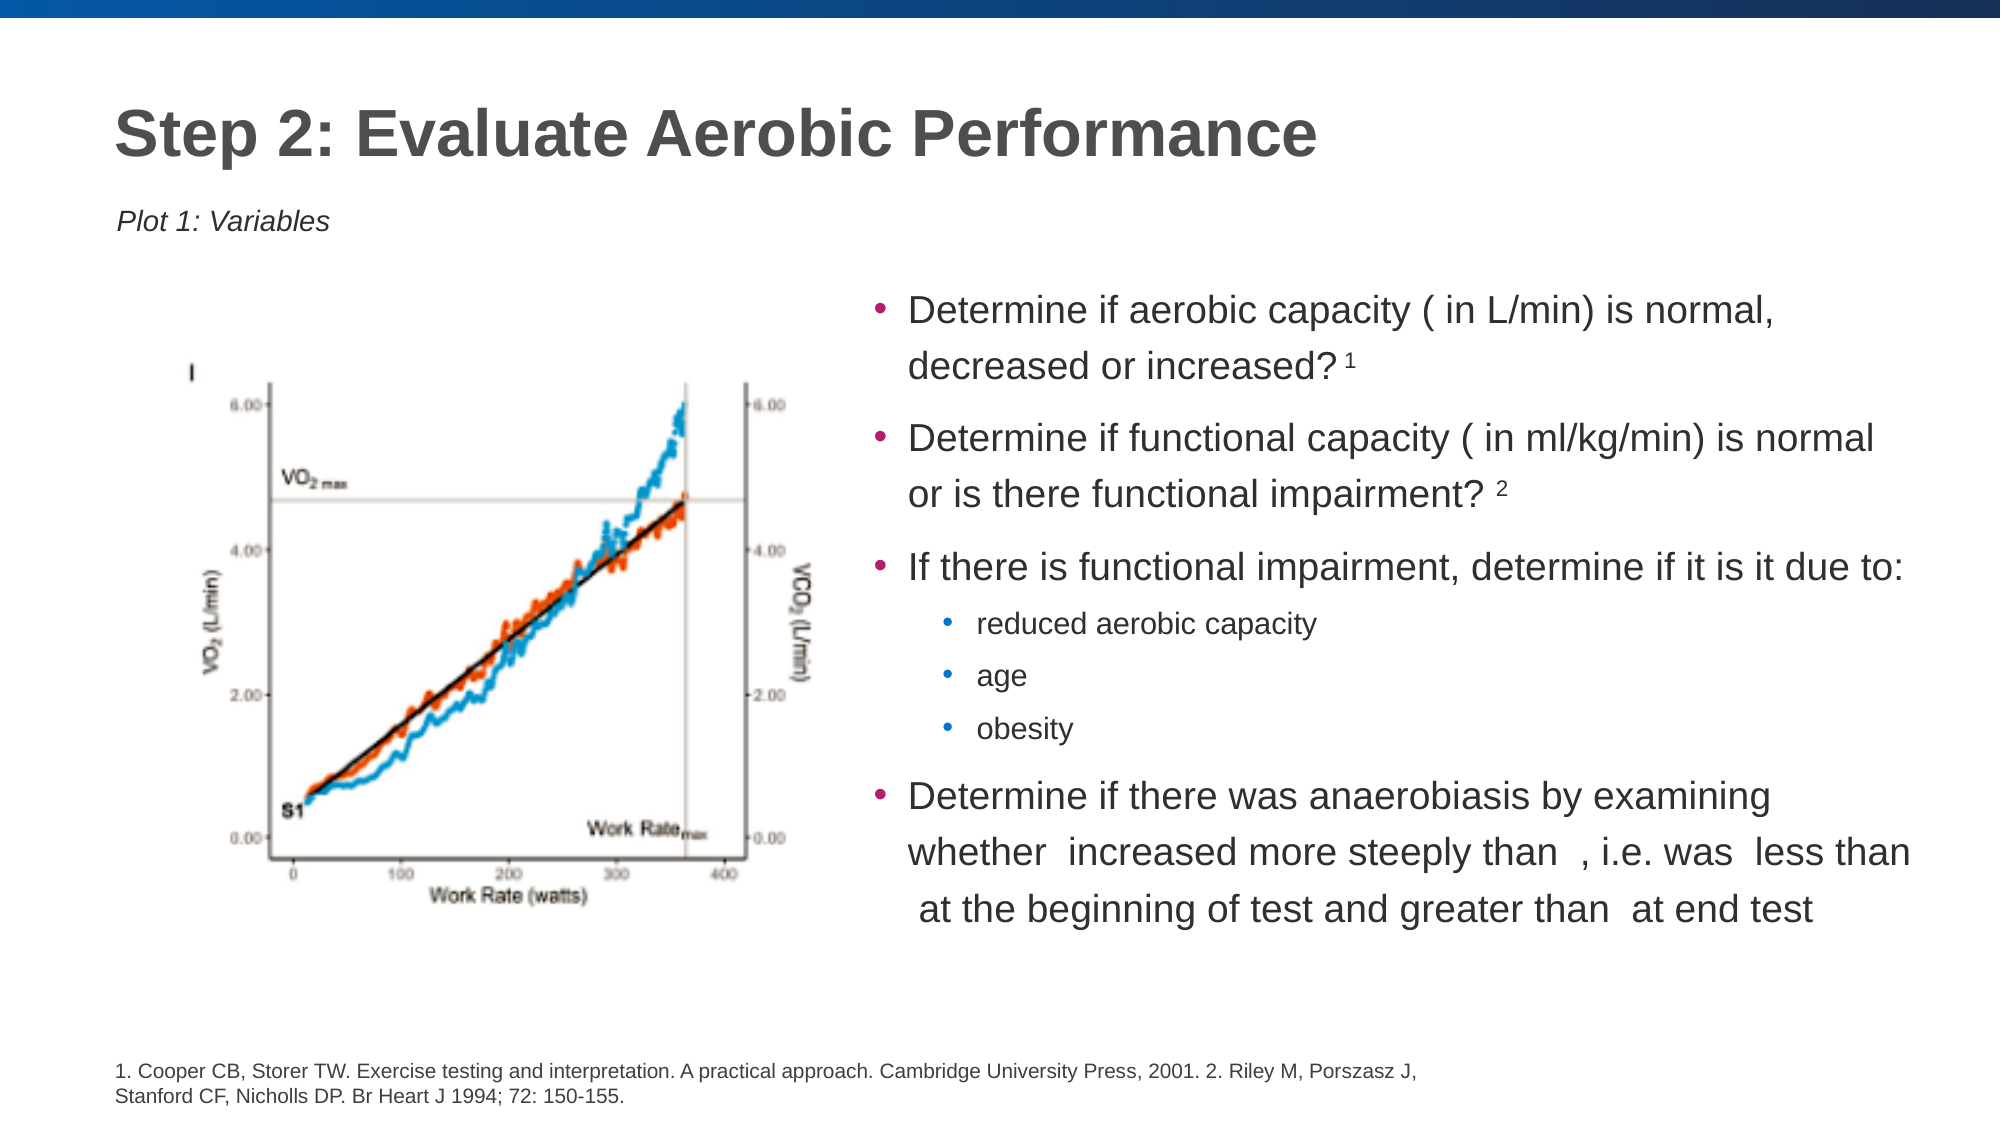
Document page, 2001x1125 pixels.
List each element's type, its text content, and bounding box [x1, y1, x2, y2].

footer 1. Cooper CB, Storer TW. Exercise testing and interpretation. A practical approach. Cambridge University Press, 2001. 2. Riley M, Porszasz J, Stanford CF, Nicholls DP. Br Heart J 1994; 72: 150-155. [99, 1042, 1492, 1116]
title Step 2: Evaluate Aerobic Performance [99, 32, 1863, 228]
picture [179, 349, 836, 929]
